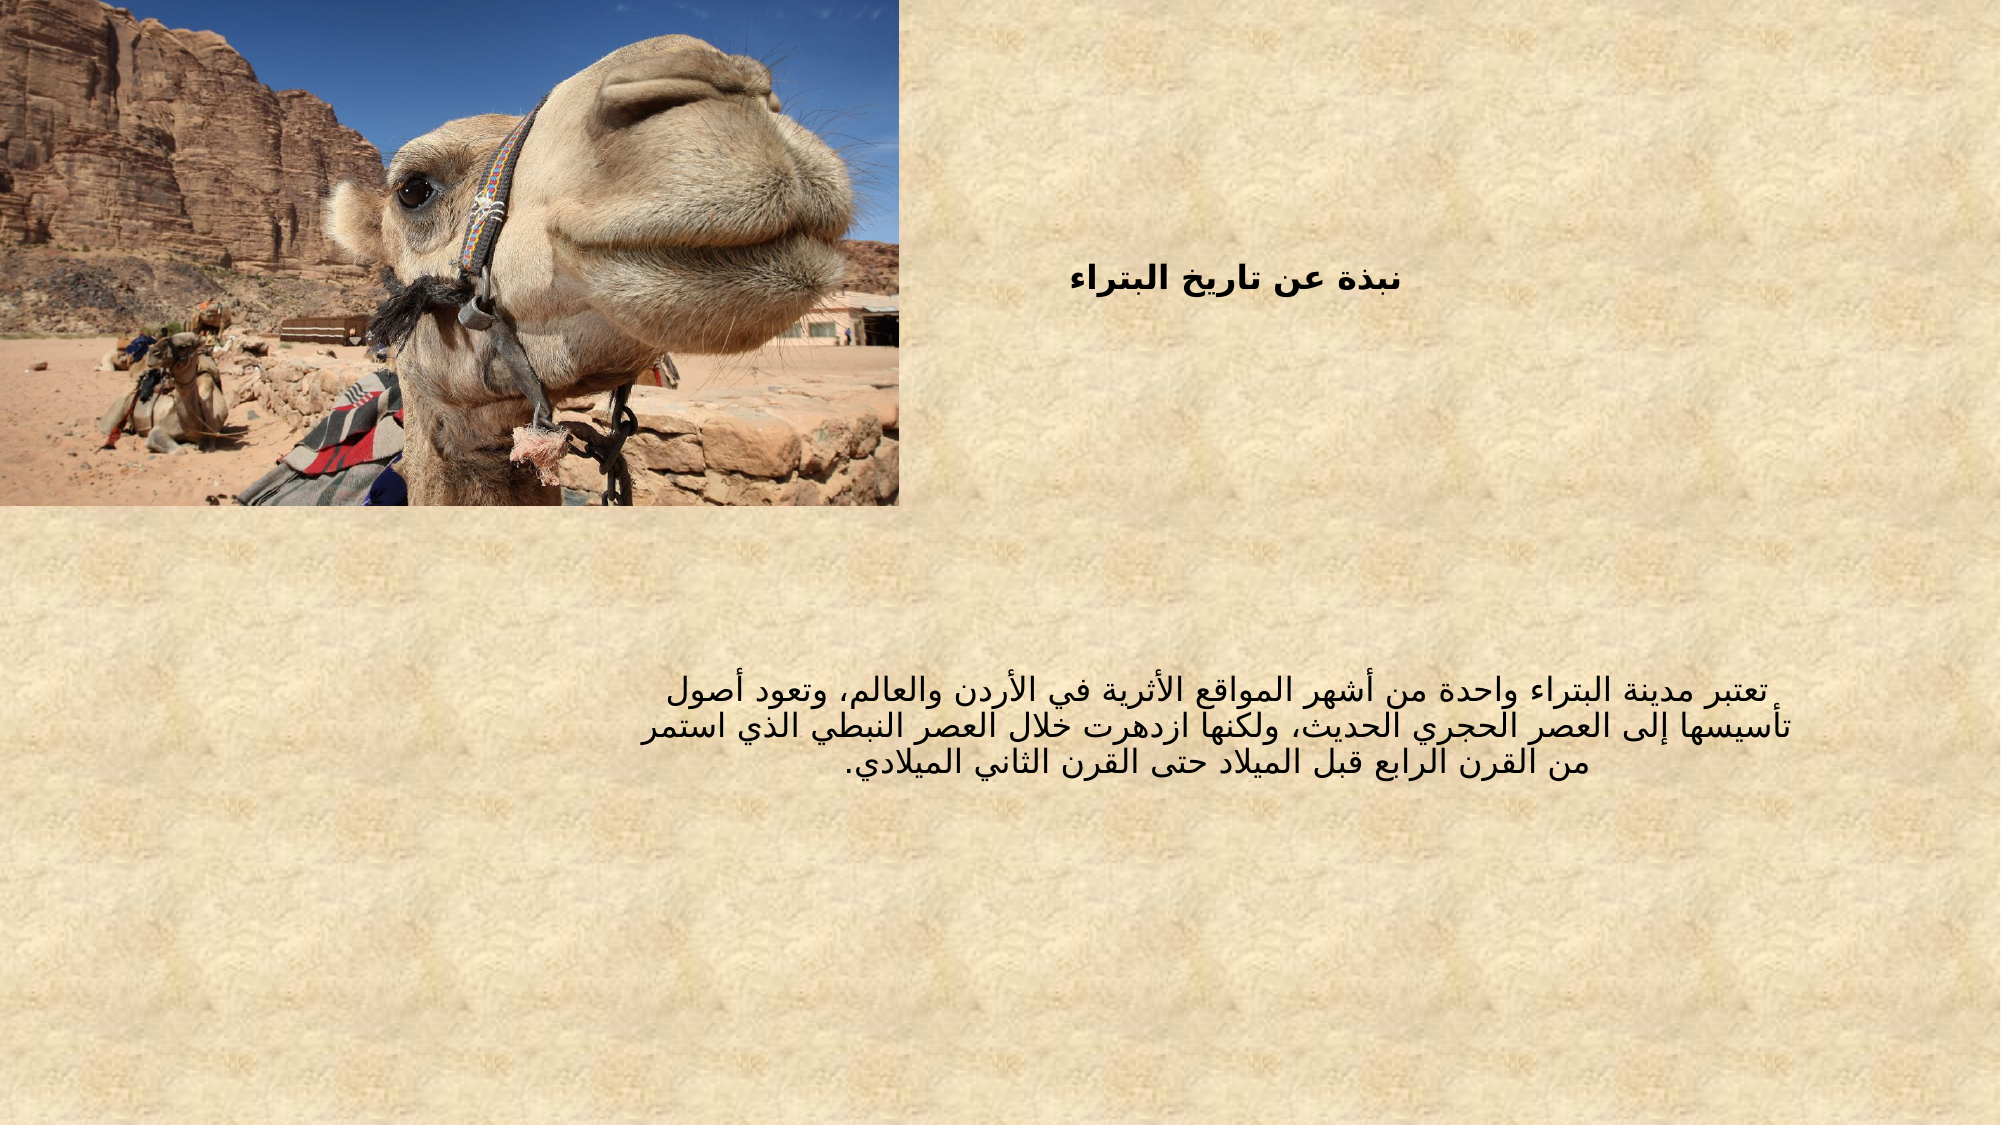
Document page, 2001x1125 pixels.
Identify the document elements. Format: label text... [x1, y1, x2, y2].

subtitle تعتبر مدينة البتراء واحدة من أشهر المواقع الأثرية في الأردن والعالم، وتعود أصول تأسيسها إلى العصر الحجري الحديث، ولكنها ازدهرت خلال العصر النبطي الذي استمر من القرن الرابع قبل الميلاد حتى القرن الثاني الميلادي. [618, 590, 1818, 863]
title نبذة عن تاريخ البتراء [899, 82, 1818, 475]
picture [0, 0, 2001, 1125]
